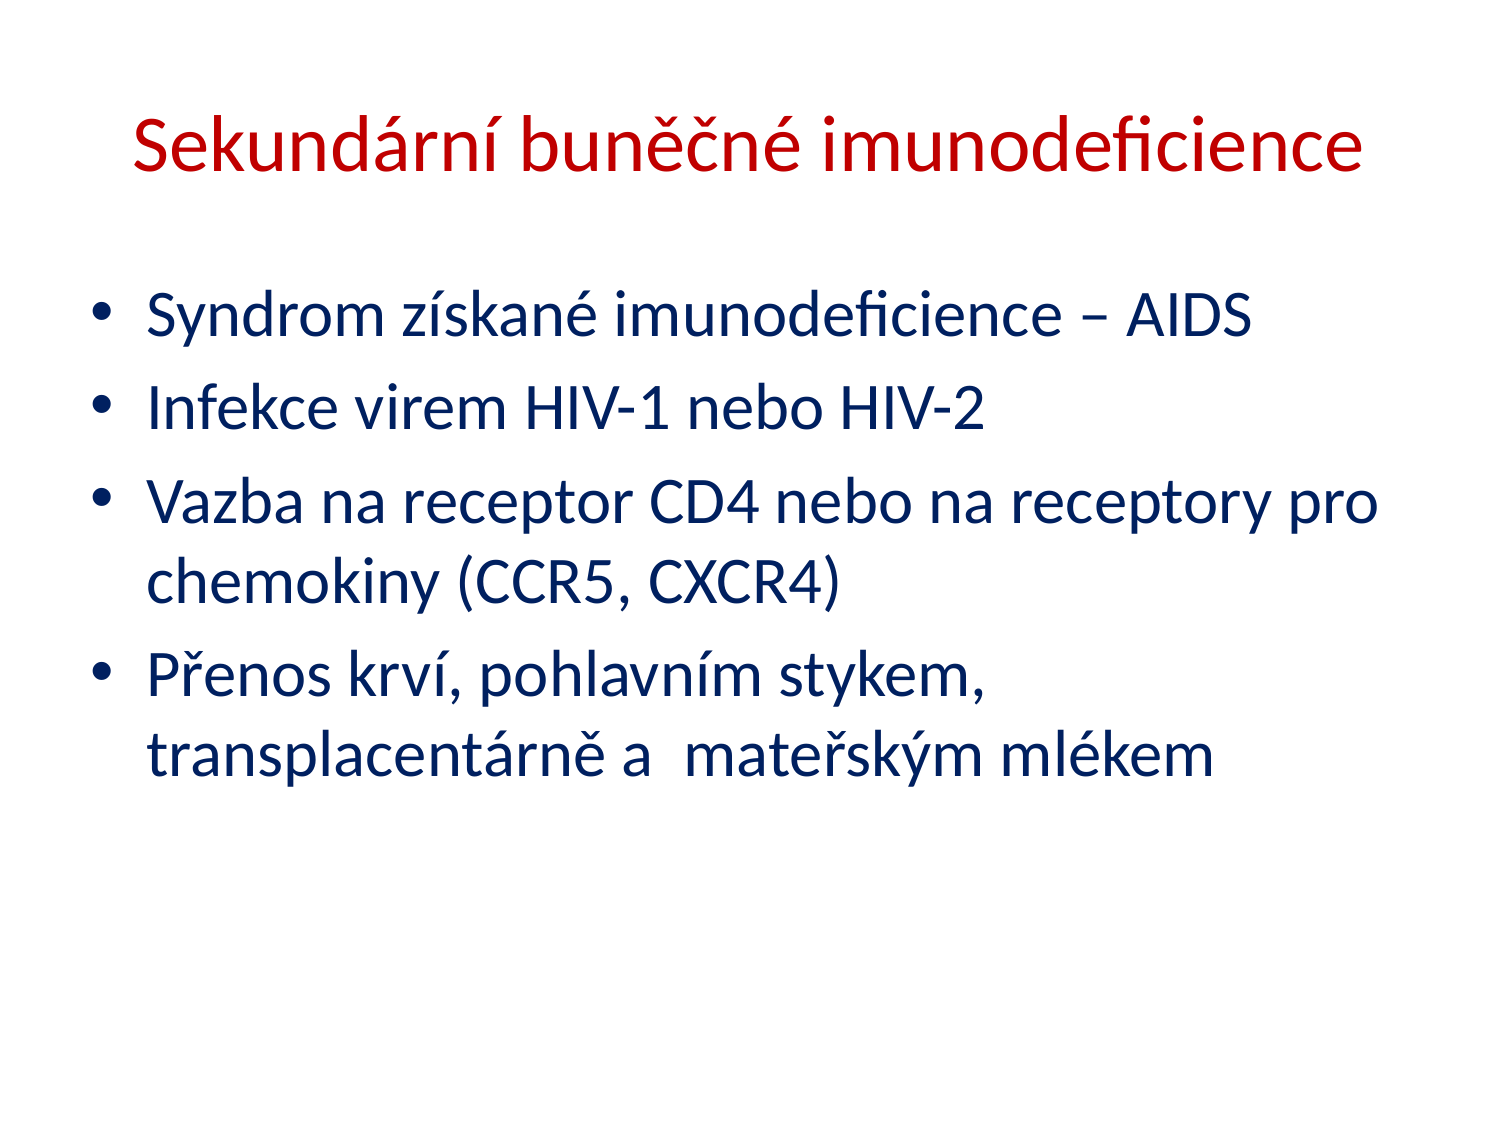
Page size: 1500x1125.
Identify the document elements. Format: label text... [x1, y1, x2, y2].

list Syndrom získané imunodeficience – AIDS Infekce virem HIV-1 nebo HIV-2 Vazba na receptor CD4 nebo na receptory pro chemokiny (CCR5, CXCR4) Přenos krví, pohlavním stykem, transplacentárně a mateřským mlékem [75, 262, 1425, 1005]
title Sekundární buněčné imunodeficience [75, 45, 1425, 233]
